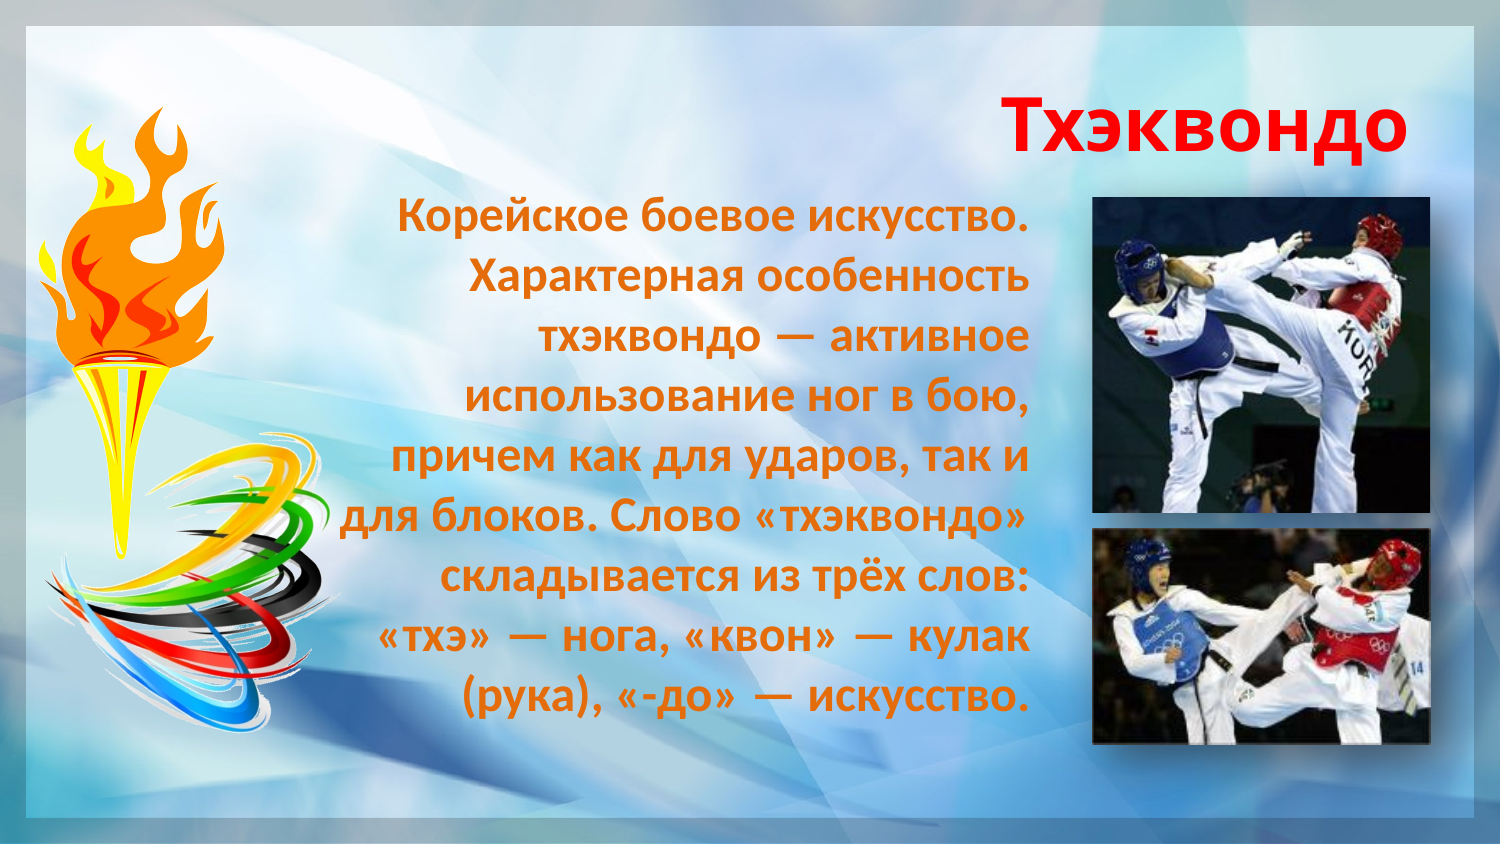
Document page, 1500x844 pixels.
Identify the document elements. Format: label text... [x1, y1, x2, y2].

picture [0, 0, 1500, 844]
text_box Тхэквондо [360, 68, 1425, 174]
text_box Корейское боевое искусство. Характерная особенность тхэквондо — активное использование ног в бою, причем как для ударов, так и для блоков. Слово «тхэквондо» складывается из трёх слов: «тхэ» — нога, «квон» — кулак (рука), «-до» — искусство. [301, 173, 1046, 767]
